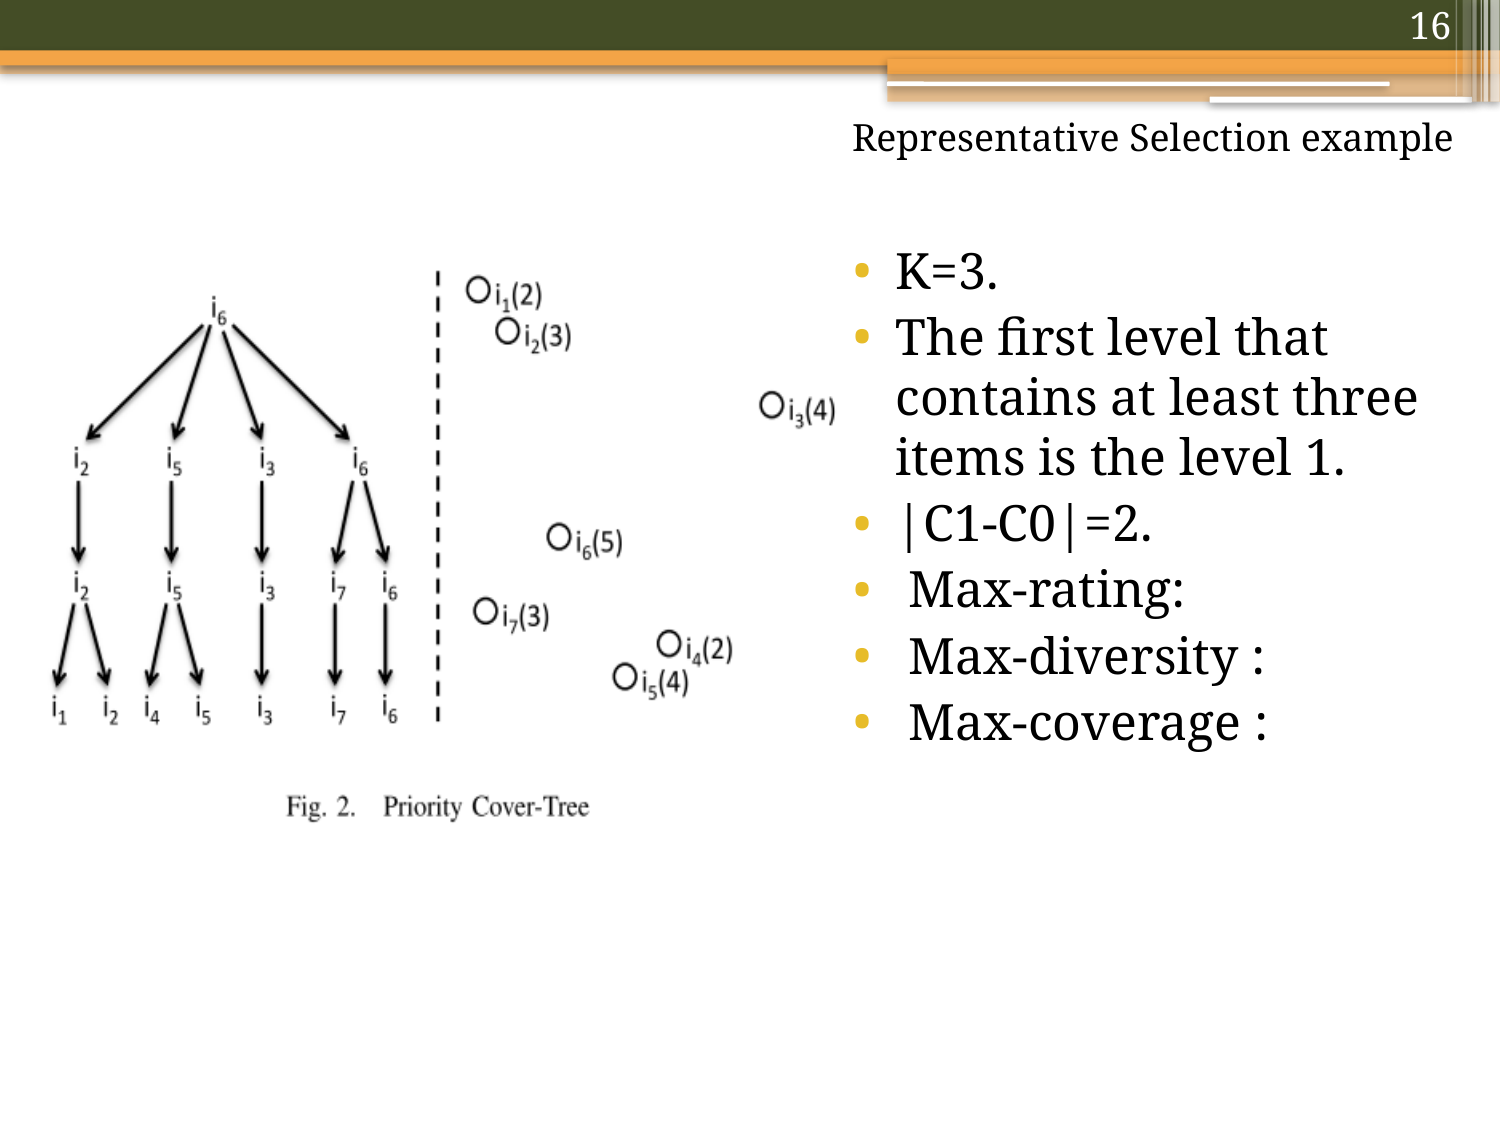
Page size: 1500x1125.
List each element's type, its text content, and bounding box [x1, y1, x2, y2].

picture [35, 230, 857, 842]
slide_number 16 [1341, 0, 1466, 61]
text_box Representative Selection example [837, 106, 1470, 167]
